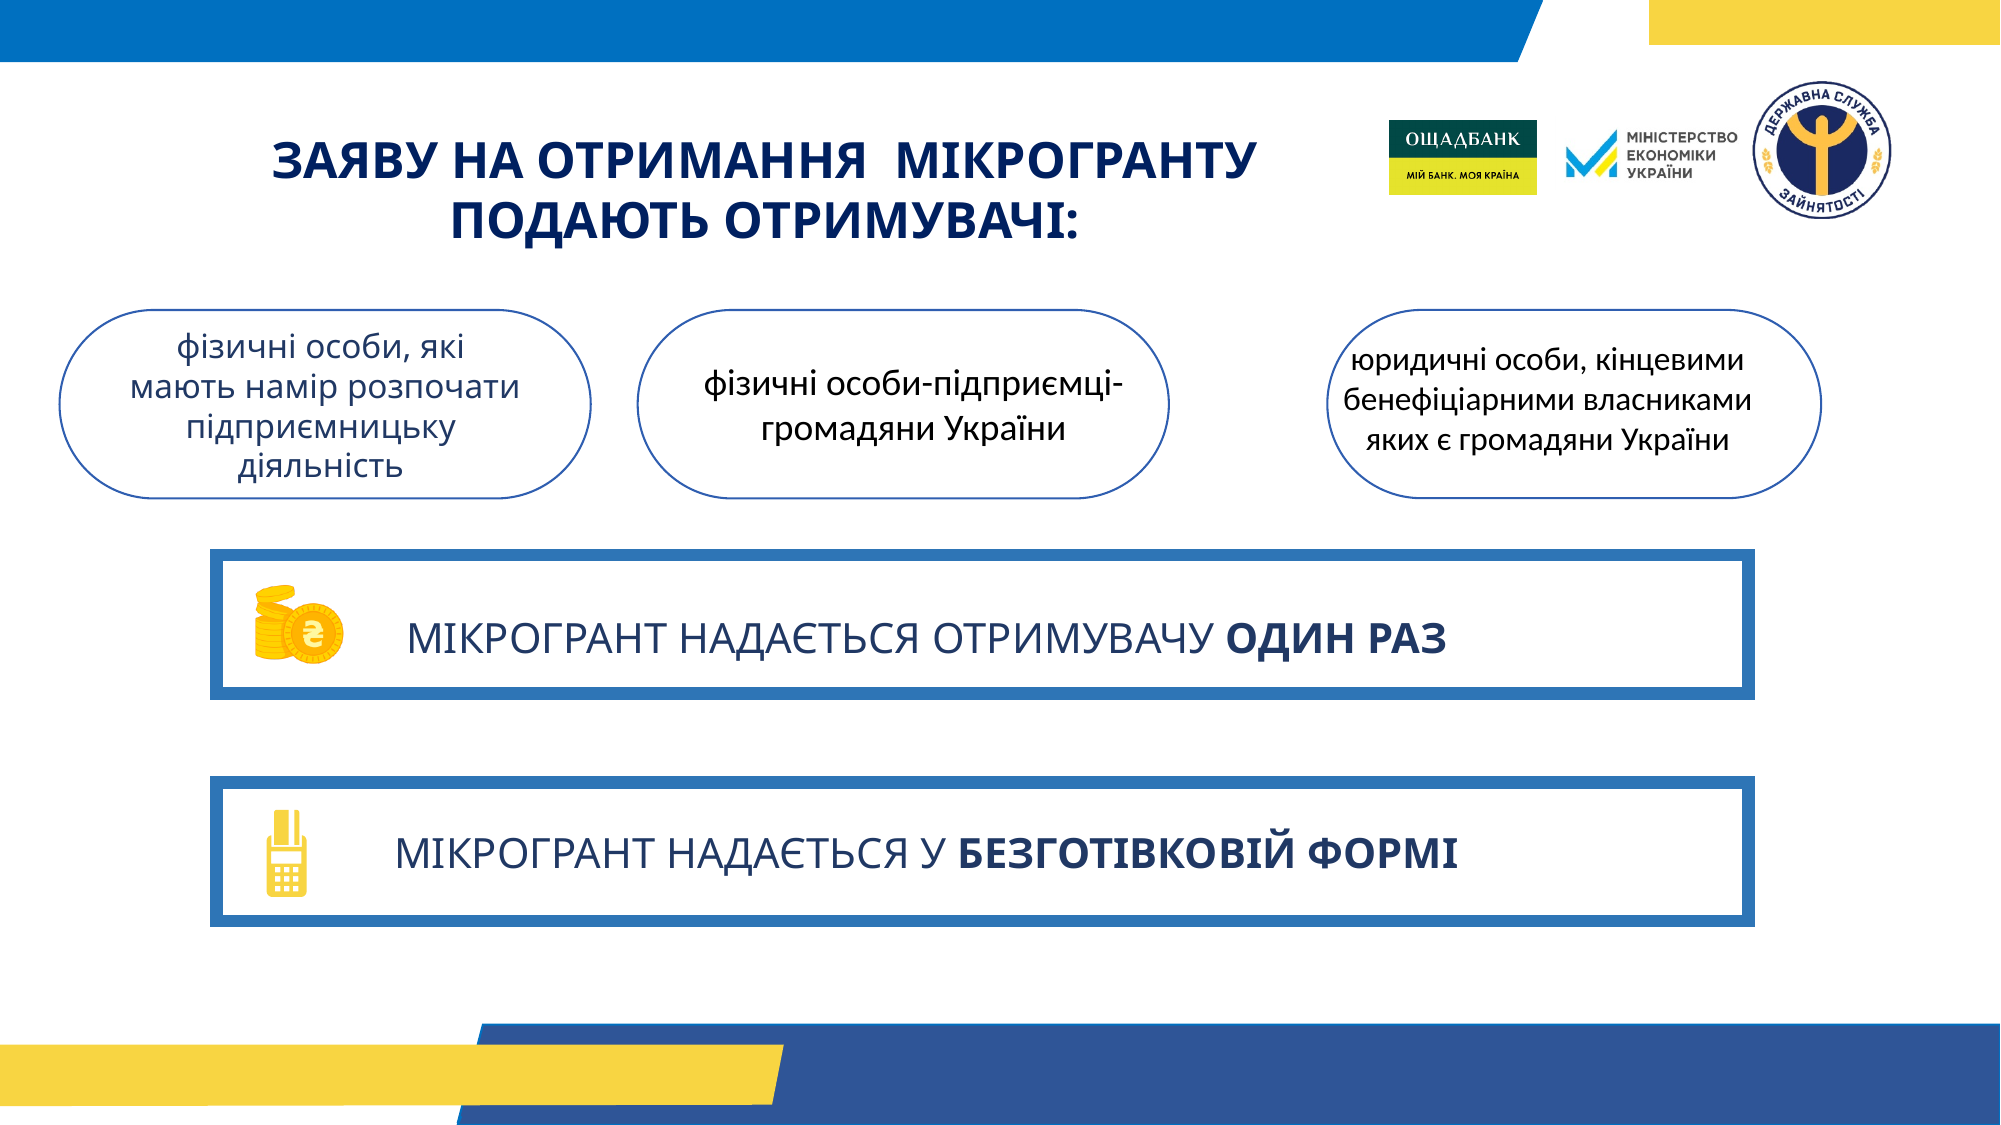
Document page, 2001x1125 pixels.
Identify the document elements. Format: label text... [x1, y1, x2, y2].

text_box [0, 0, 1544, 63]
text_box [266, 809, 307, 897]
text_box [0, 1044, 784, 1107]
text_box [456, 1023, 2000, 1125]
text_box МІКРОГРАНТ НАДАЄТЬСЯ У БЕЗГОТІВКОВІЙ ФОРМІ [379, 819, 1536, 885]
text_box [216, 554, 1749, 695]
text_box юридичні особи, кінцевими бенефіціарними власниками яких є громадяни України [1327, 330, 1769, 465]
text_box [1348, 308, 1823, 500]
text_box фізичні особи-підприємці- громадяни України [681, 351, 1147, 456]
text_box [1649, 0, 2000, 45]
text_box [216, 782, 1749, 922]
text_box фізичні особи, які мають намір розпочати підприємницьку діяльність [60, 309, 591, 500]
text_box [636, 308, 1170, 500]
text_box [1389, 76, 1897, 223]
text_box МІКРОГРАНТ НАДАЄТЬСЯ ОТРИМУВАЧУ ОДИН РАЗ [391, 604, 1548, 670]
text_box ЗАЯВУ НА ОТРИМАННЯ МІКРОГРАНТУ ПОДАЮТЬ ОТРИМУВАЧІ: [202, 120, 1328, 256]
picture [253, 578, 345, 670]
